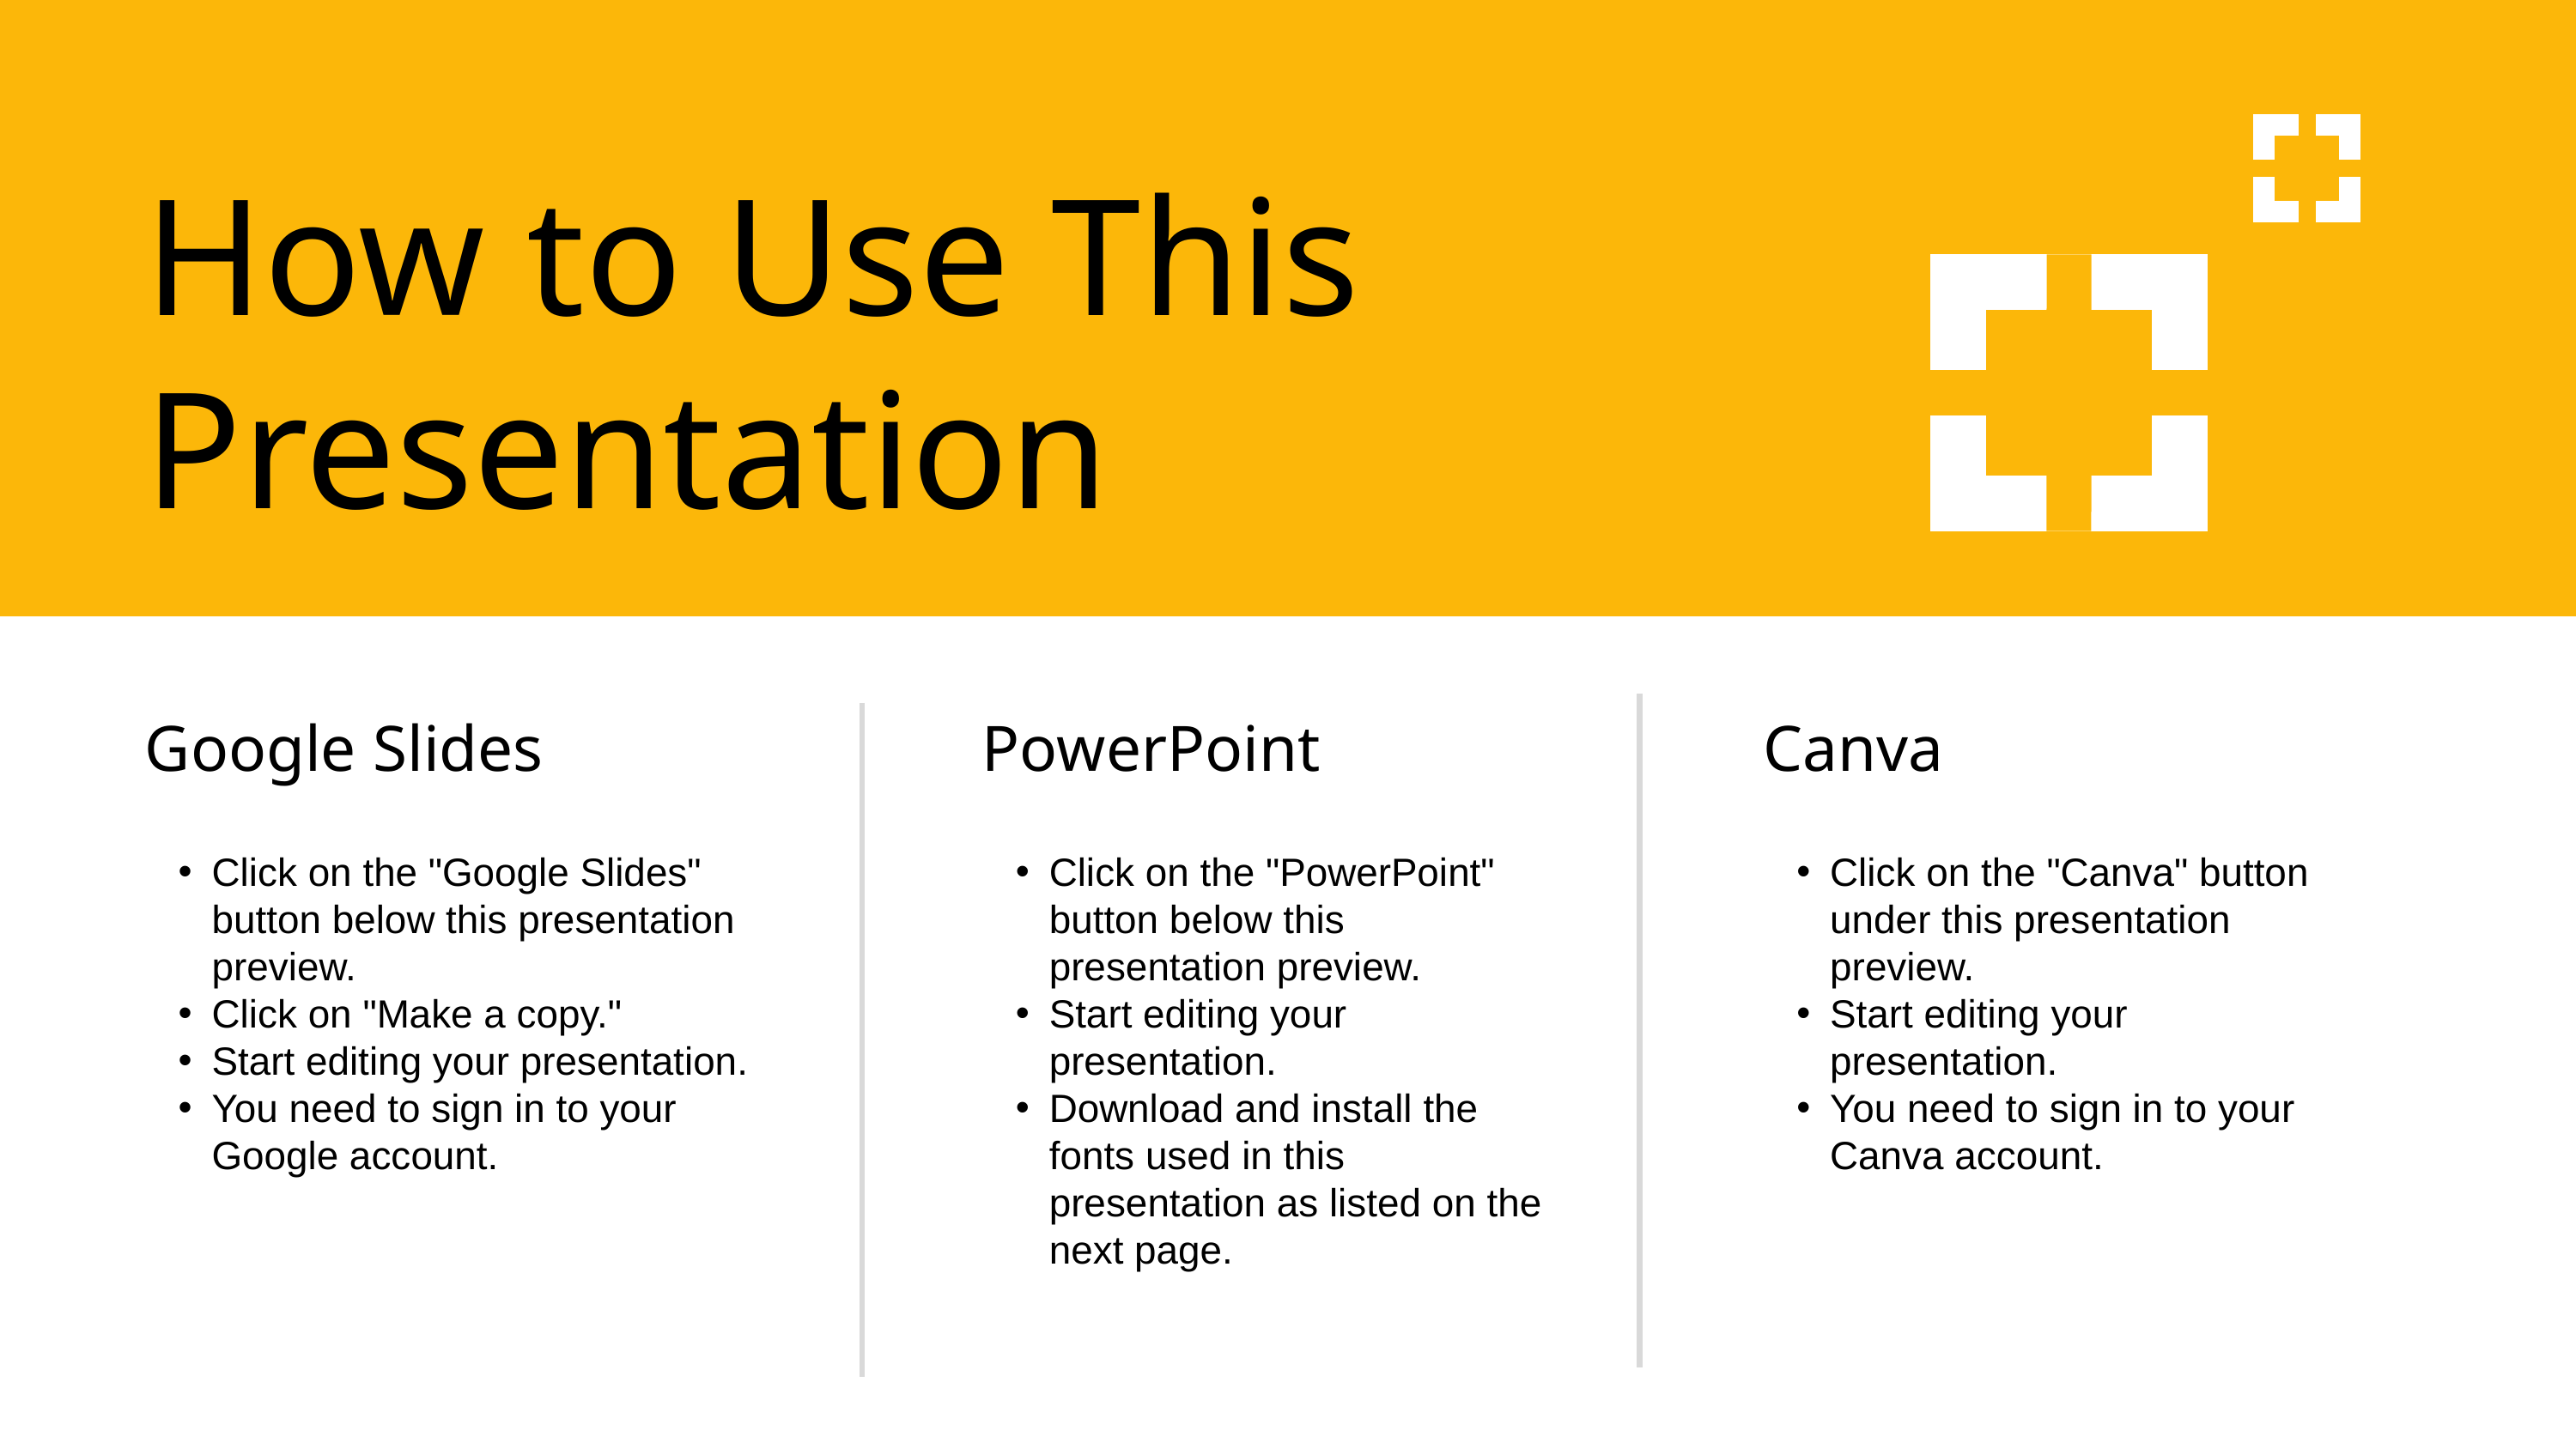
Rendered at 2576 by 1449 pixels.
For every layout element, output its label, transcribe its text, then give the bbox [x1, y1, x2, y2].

text_box Click on the "Google Slides" button below this presentation preview. Click on "Make a copy." Start editing your presentation. You need to sign in to your Google account. [144, 846, 759, 1178]
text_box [2252, 107, 2407, 268]
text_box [1930, 238, 2324, 648]
text_box PowerPoint [981, 686, 1414, 785]
text_box Canva [1763, 686, 2014, 785]
text_box Click on the "PowerPoint" button below this presentation preview. Start editing your presentation. Download and install the fonts used in this presentation as listed on the next page. [981, 846, 1547, 1272]
text_box Click on the "Canva" button under this presentation preview. Start editing your presentation. You need to sign in to your Canva account. [1763, 846, 2322, 1178]
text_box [0, 0, 2576, 617]
text_box Google Slides [144, 686, 654, 785]
